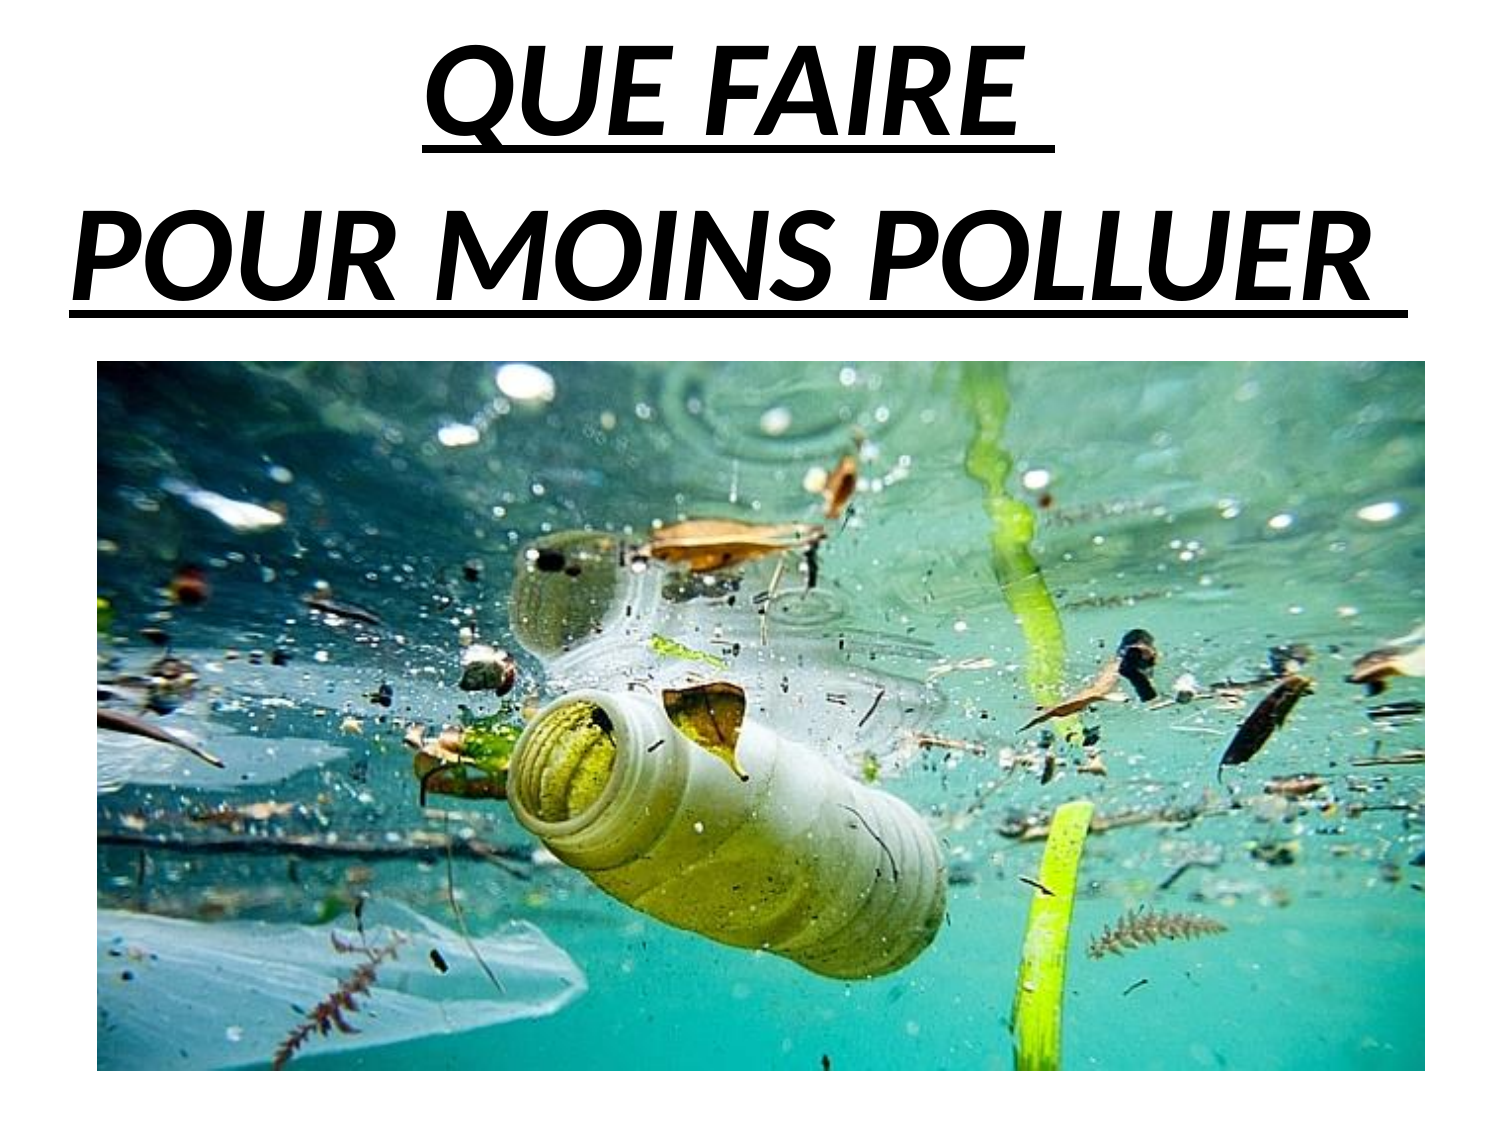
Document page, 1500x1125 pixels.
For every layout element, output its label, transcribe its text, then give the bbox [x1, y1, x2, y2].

picture [97, 361, 1425, 1071]
title QUE FAIRE POUR MOINS POLLUER [53, 42, 1424, 284]
